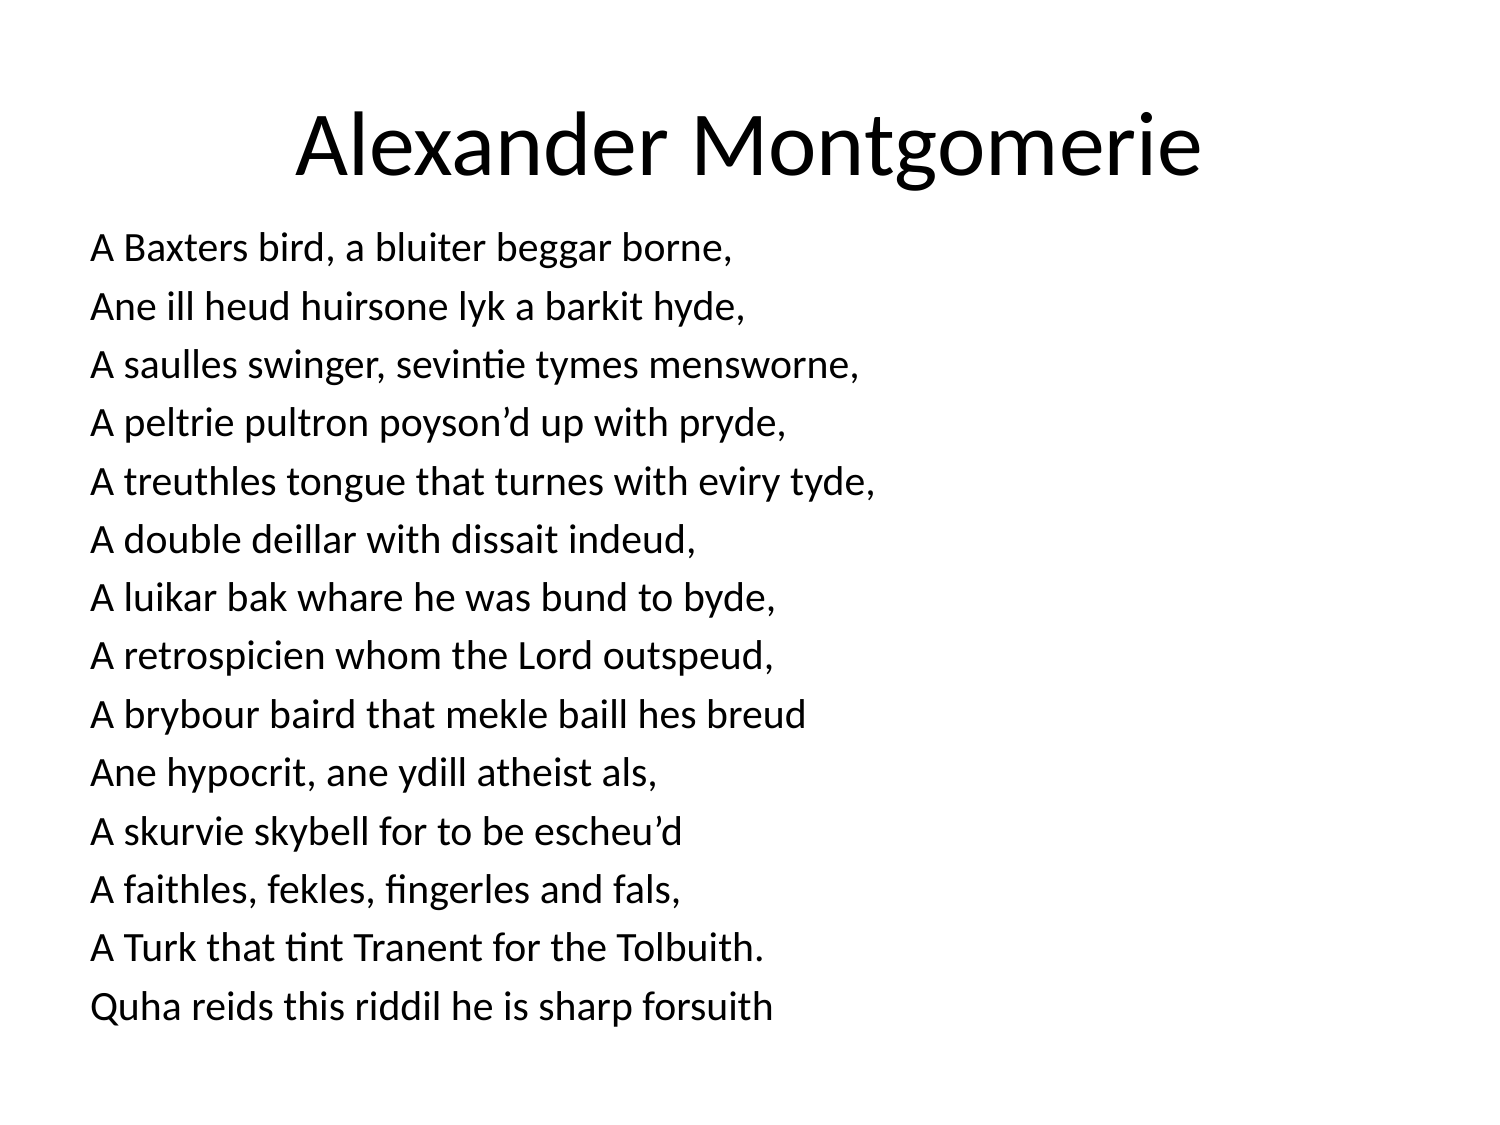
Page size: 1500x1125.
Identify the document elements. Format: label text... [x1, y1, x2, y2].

list A Baxters bird, a bluiter beggar borne, Ane ill heud huirsone lyk a barkit hyde, A saulles swinger, sevintie tymes mensworne, A peltrie pultron poyson’d up with pryde, A treuthles tongue that turnes with eviry tyde, A double deillar with dissait indeud, A luikar bak whare he was bund to byde, A retrospicien whom the Lord outspeud, A brybour baird that mekle baill hes breud Ane hypocrit, ane ydill atheist als, A skurvie skybell for to be escheu’d A faithles, fekles, fingerles and fals, A Turk that tint Tranent for the Tolbuith. Quha reids this riddil he is sharp forsuith [74, 212, 1426, 1063]
title Alexander Montgomerie [74, 44, 1426, 212]
